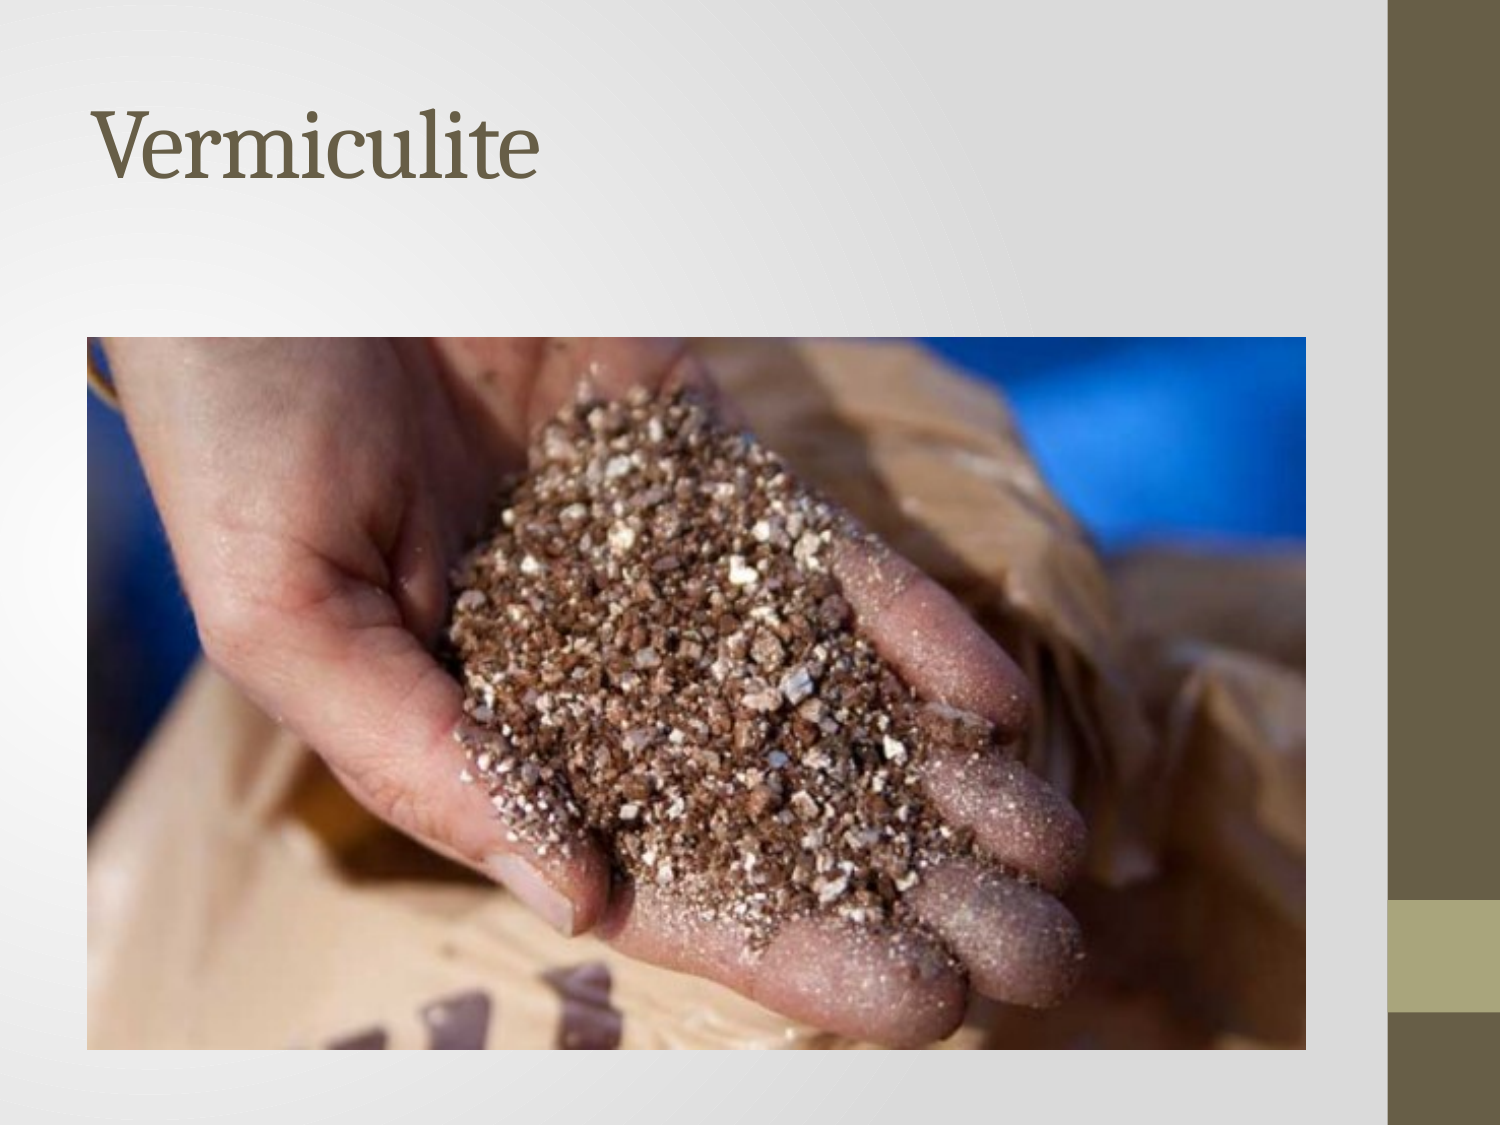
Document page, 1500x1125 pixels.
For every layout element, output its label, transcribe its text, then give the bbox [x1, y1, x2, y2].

picture [86, 336, 1306, 1051]
title Vermiculite [75, 45, 1325, 233]
